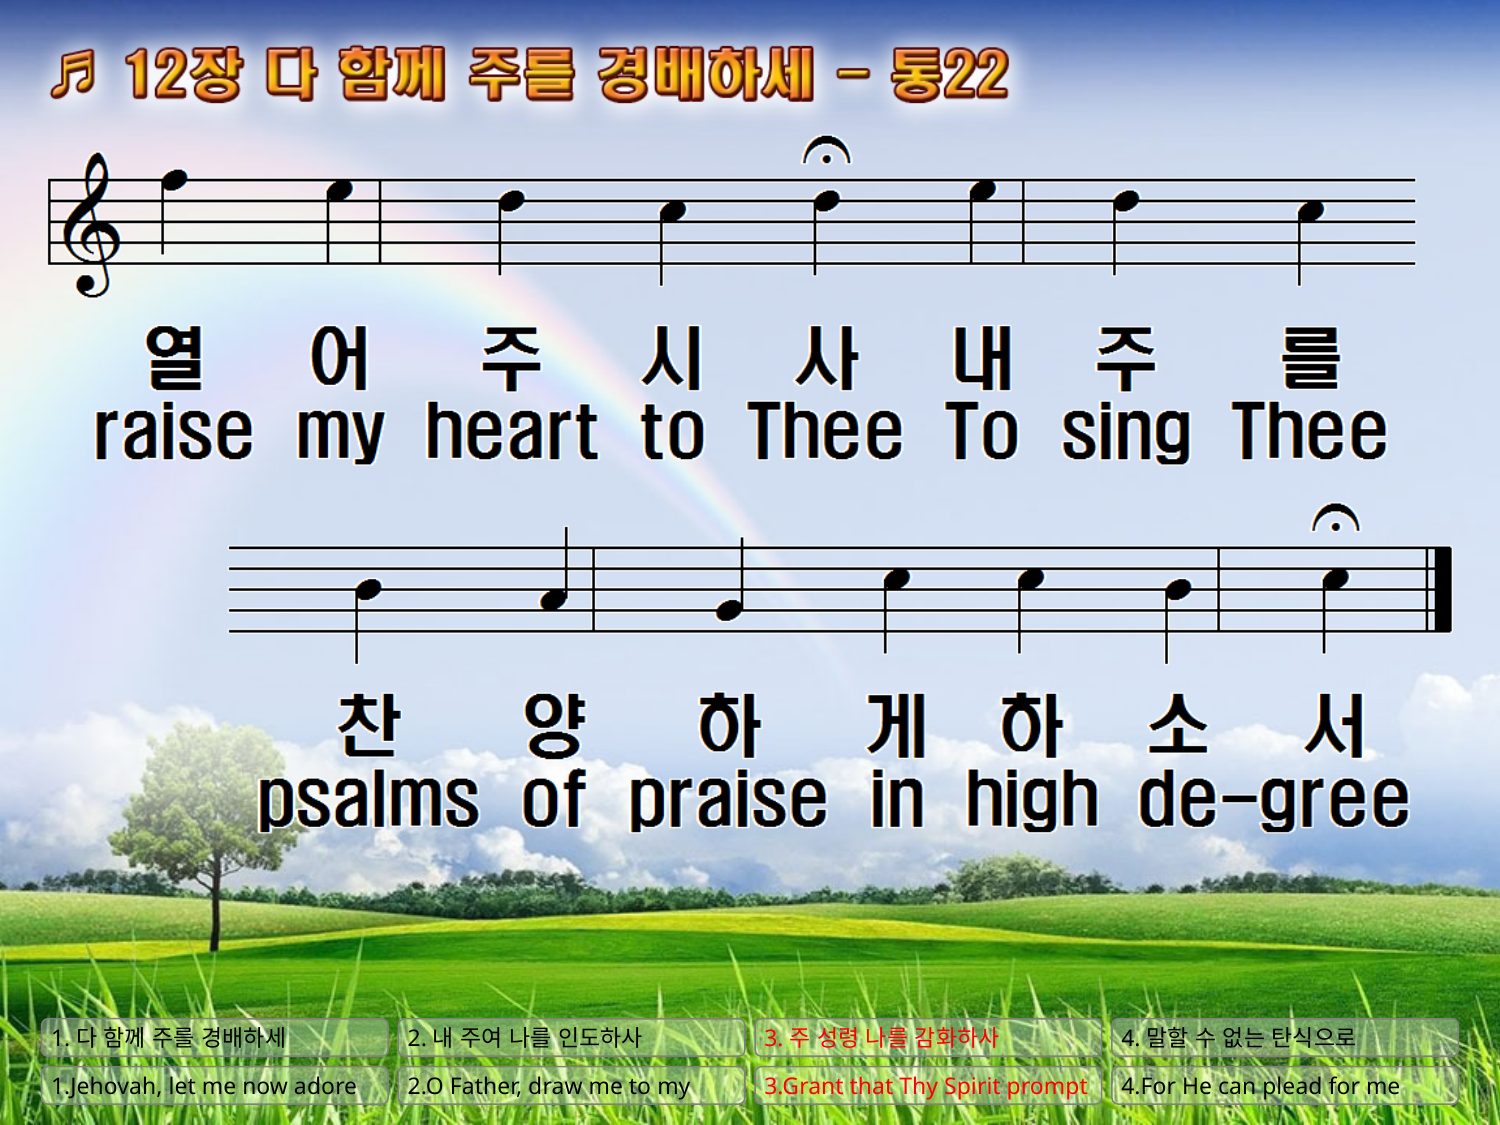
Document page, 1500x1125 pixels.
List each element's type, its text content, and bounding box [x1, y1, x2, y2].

text_box 4.말할 수 없는 탄식으로 [1111, 1018, 1459, 1057]
text_box 2.내 주여 나를 인도하사 [398, 1018, 745, 1057]
picture [0, 0, 1500, 1125]
text_box 1.다 함께 주를 경배하세 [41, 1018, 389, 1057]
text_box 1.Jehovah, let me now adore [41, 1066, 389, 1105]
text_box 3.Grant that Thy Spirit prompt [755, 1066, 1102, 1105]
text_box 4.For He can plead for me [1111, 1066, 1459, 1105]
text_box 2.O Father, draw me to my [398, 1066, 745, 1105]
text_box 3.주 성령 나를 감화하사 [755, 1018, 1102, 1057]
